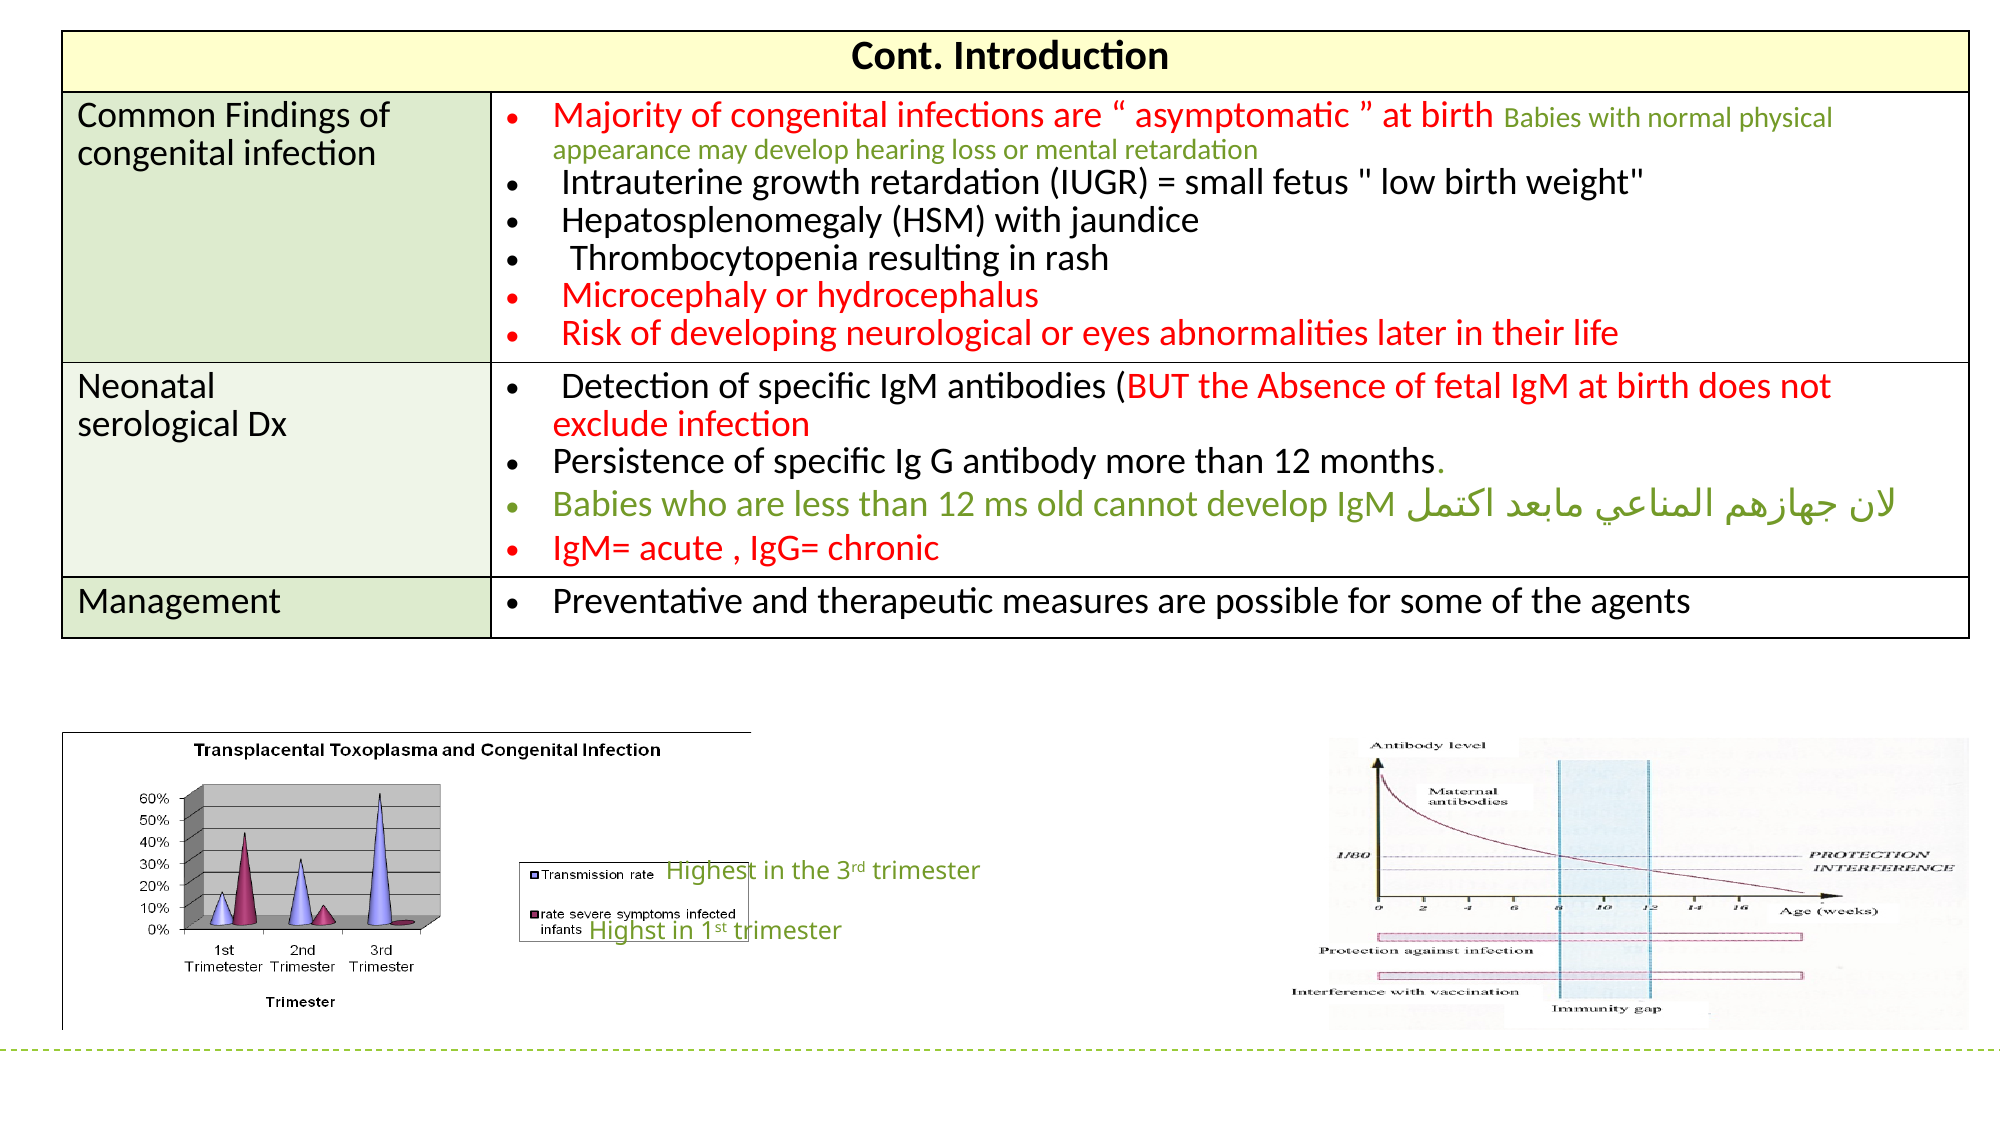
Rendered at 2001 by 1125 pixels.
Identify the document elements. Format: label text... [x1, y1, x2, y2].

table_cell Detection of specific IgM antibodies (BUT the Absence of fetal IgM at birth does not exclude infection Persistence of specific Ig G antibody more than 12 months. Babies who are less than 12 ms old cannot develop IgM لان جهازهم المناعي مابعد اكتمل IgM= acute , IgG= chronic [492, 363, 1968, 576]
table_cell Management [63, 578, 490, 637]
table_cell Preventative and therapeutic measures are possible for some of the agents [492, 578, 1968, 637]
text_box Highest in the 3rd trimester [751, 847, 1042, 893]
table_cell Neonatal serological Dx [63, 363, 490, 576]
picture [62, 731, 751, 1030]
table_cell Majority of congenital infections are “ asymptomatic ” at birth Babies with normal physical appearance may develop hearing loss or mental retardation Intrauterine growth retardation (IUGR) = small fetus " low birth weight" Hepatosplenomegaly (HSM) with jaundice Thrombocytopenia resulting in rash Microcephaly or hydrocephalus Risk of developing neurological or eyes abnormalities later in their life [492, 93, 1968, 362]
picture [1280, 737, 1969, 1030]
table_header Cont. Introduction [63, 32, 1968, 91]
text_box Highst in 1st trimester [751, 907, 1007, 953]
table_cell Common Findings of congenital infection [63, 93, 490, 362]
